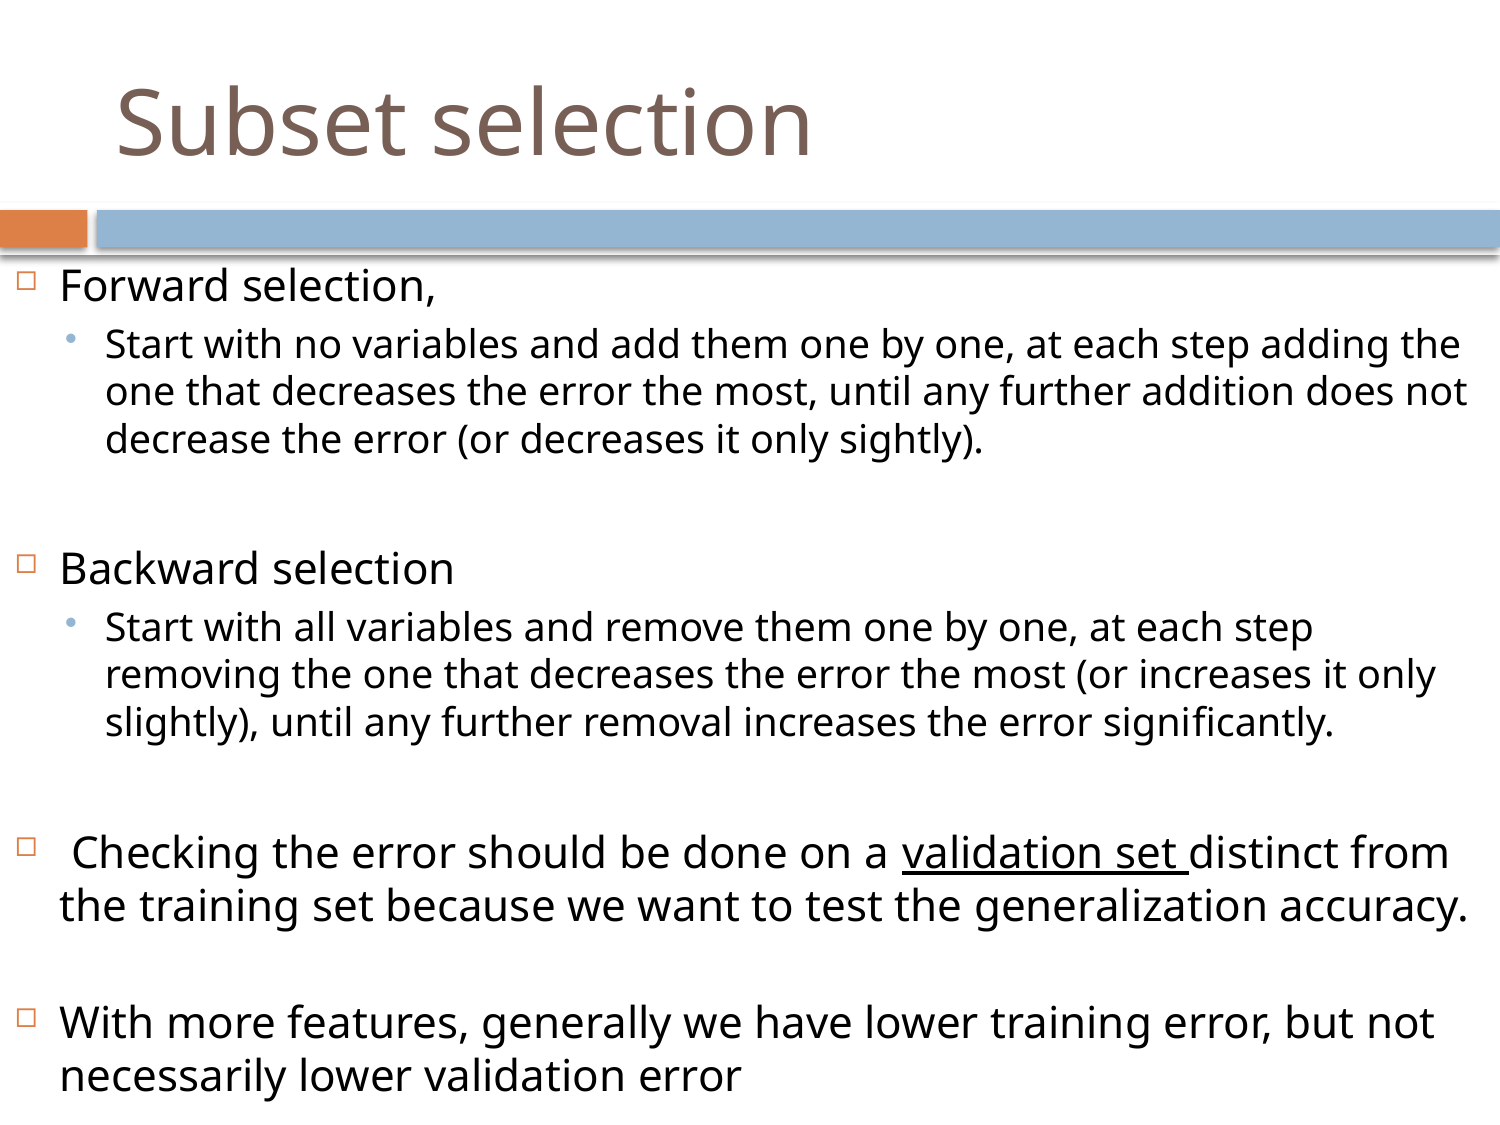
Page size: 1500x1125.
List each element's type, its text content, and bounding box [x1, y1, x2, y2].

list Forward selection, Start with no variables and add them one by one, at each step adding the one that decreases the error the most, until any further addition does not decrease the error (or decreases it only sightly). Backward selection Start with all variables and remove them one by one, at each step removing the one that decreases the error the most (or increases it only slightly), until any further removal increases the error signiﬁcantly. Checking the error should be done on a validation set distinct from the training set because we want to test the generalization accuracy. With more features, generally we have lower training error, but not necessarily lower validation error [0, 249, 1500, 1125]
title Subset selection [100, 37, 1438, 200]
